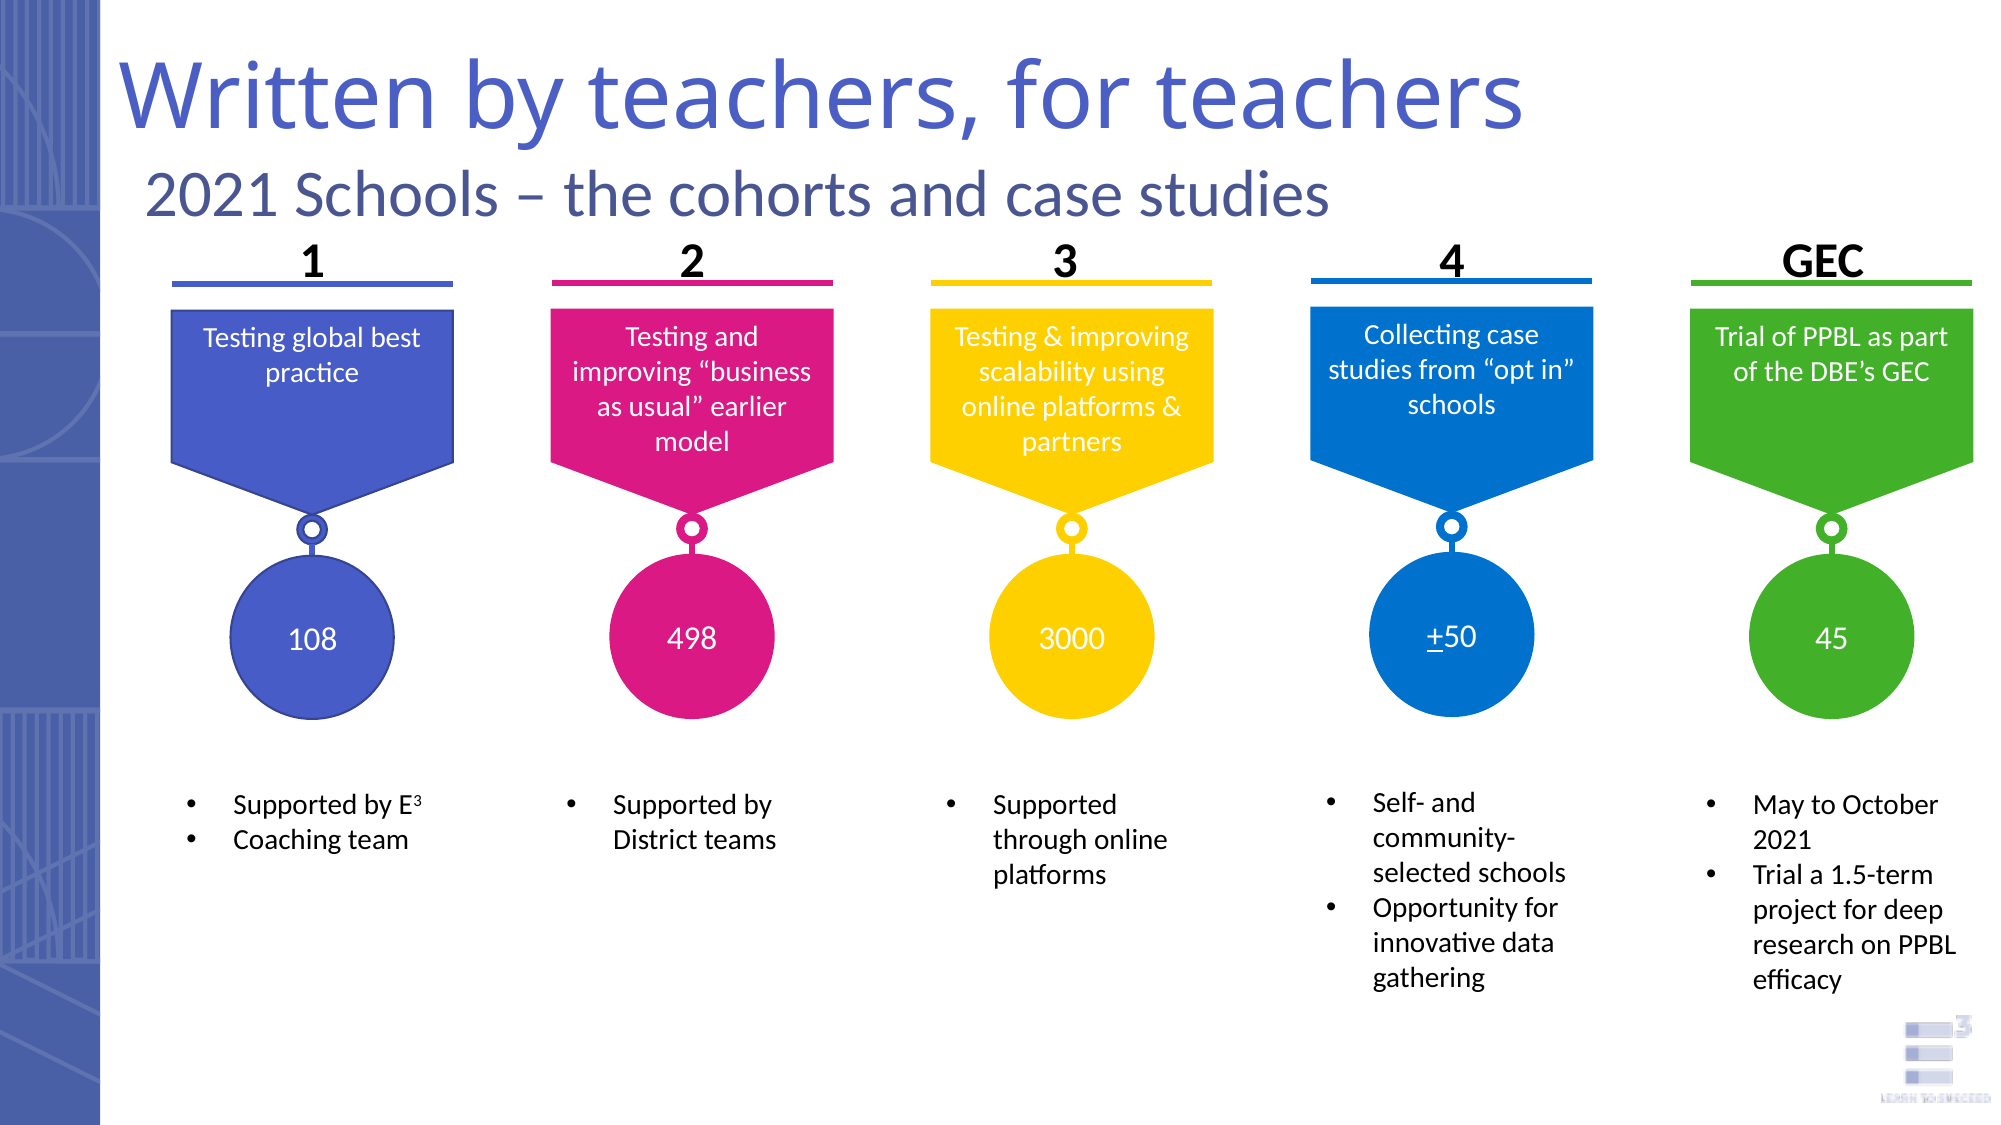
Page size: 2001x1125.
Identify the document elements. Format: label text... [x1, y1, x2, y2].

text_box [551, 220, 833, 865]
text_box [171, 220, 453, 865]
title Written by teachers, for teachers [103, 6, 1738, 192]
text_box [931, 219, 1213, 900]
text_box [1691, 219, 1973, 1041]
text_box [1311, 220, 1593, 1075]
text_box 2021 Schools – the cohorts and case studies [129, 151, 1973, 265]
picture [0, 0, 1997, 1125]
